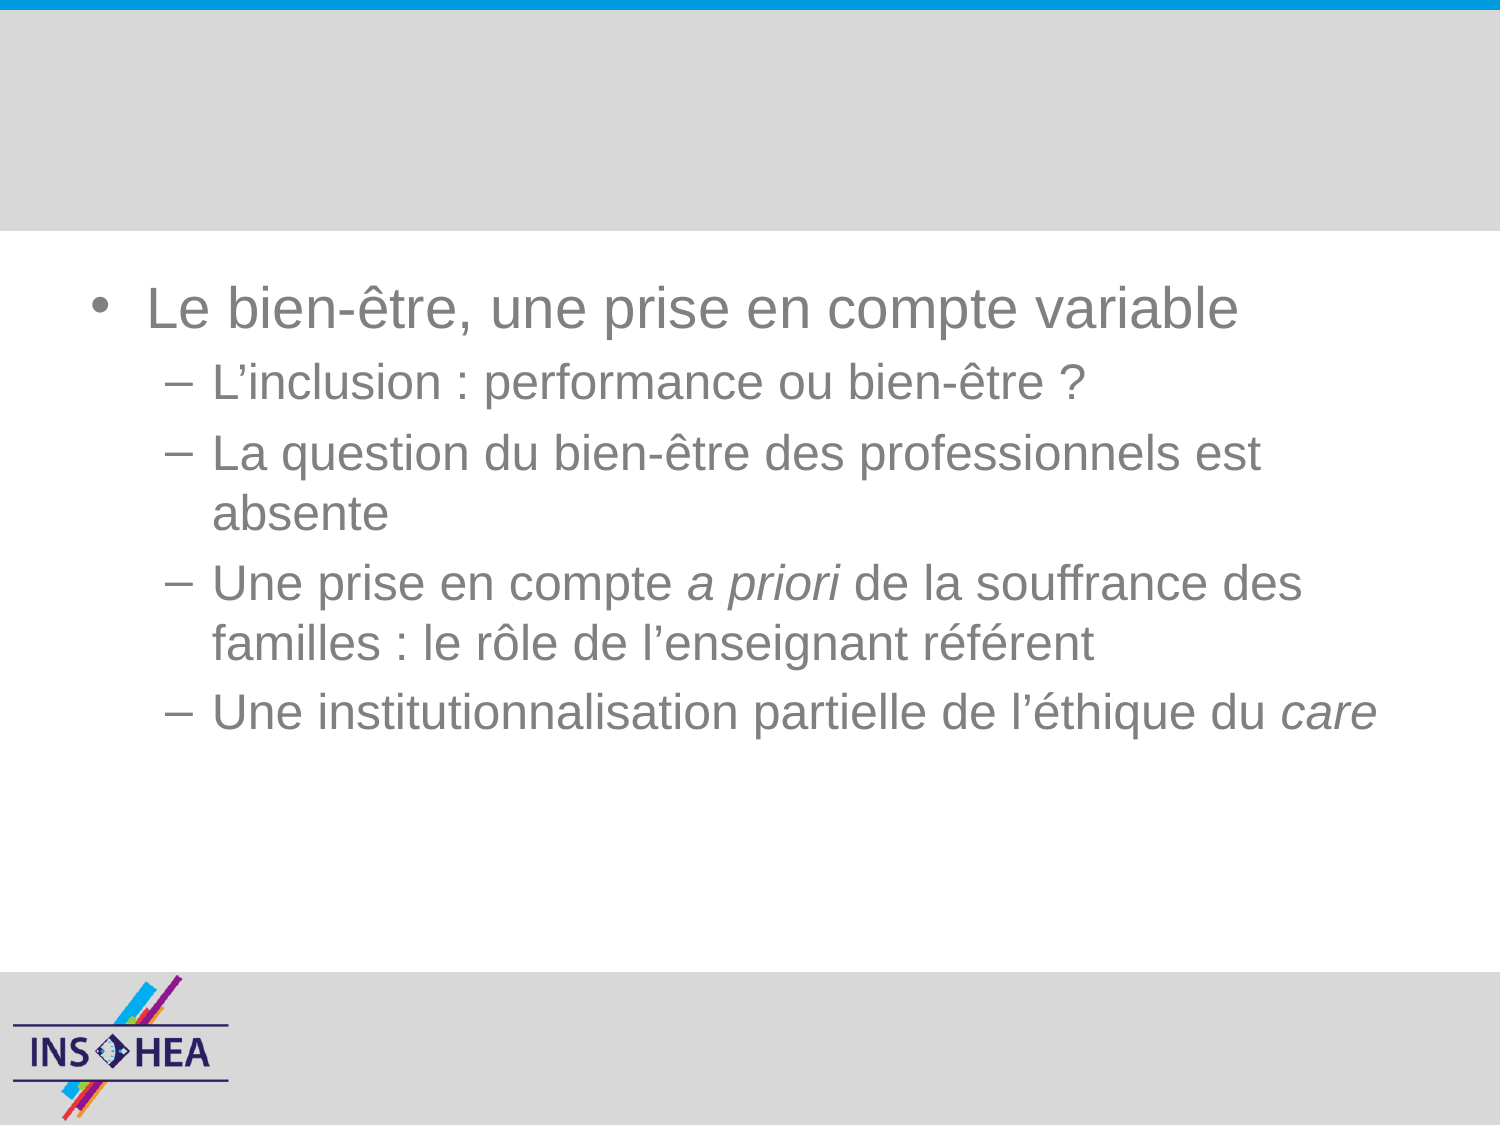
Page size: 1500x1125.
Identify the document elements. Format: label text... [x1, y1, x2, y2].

list Le bien-être, une prise en compte variable L’inclusion : performance ou bien-être ? La question du bien-être des professionnels est absente Une prise en compte a priori de la souffrance des familles : le rôle de l’enseignant référent Une institutionnalisation partielle de l’éthique du care [75, 262, 1425, 976]
picture [0, 11, 1500, 1125]
